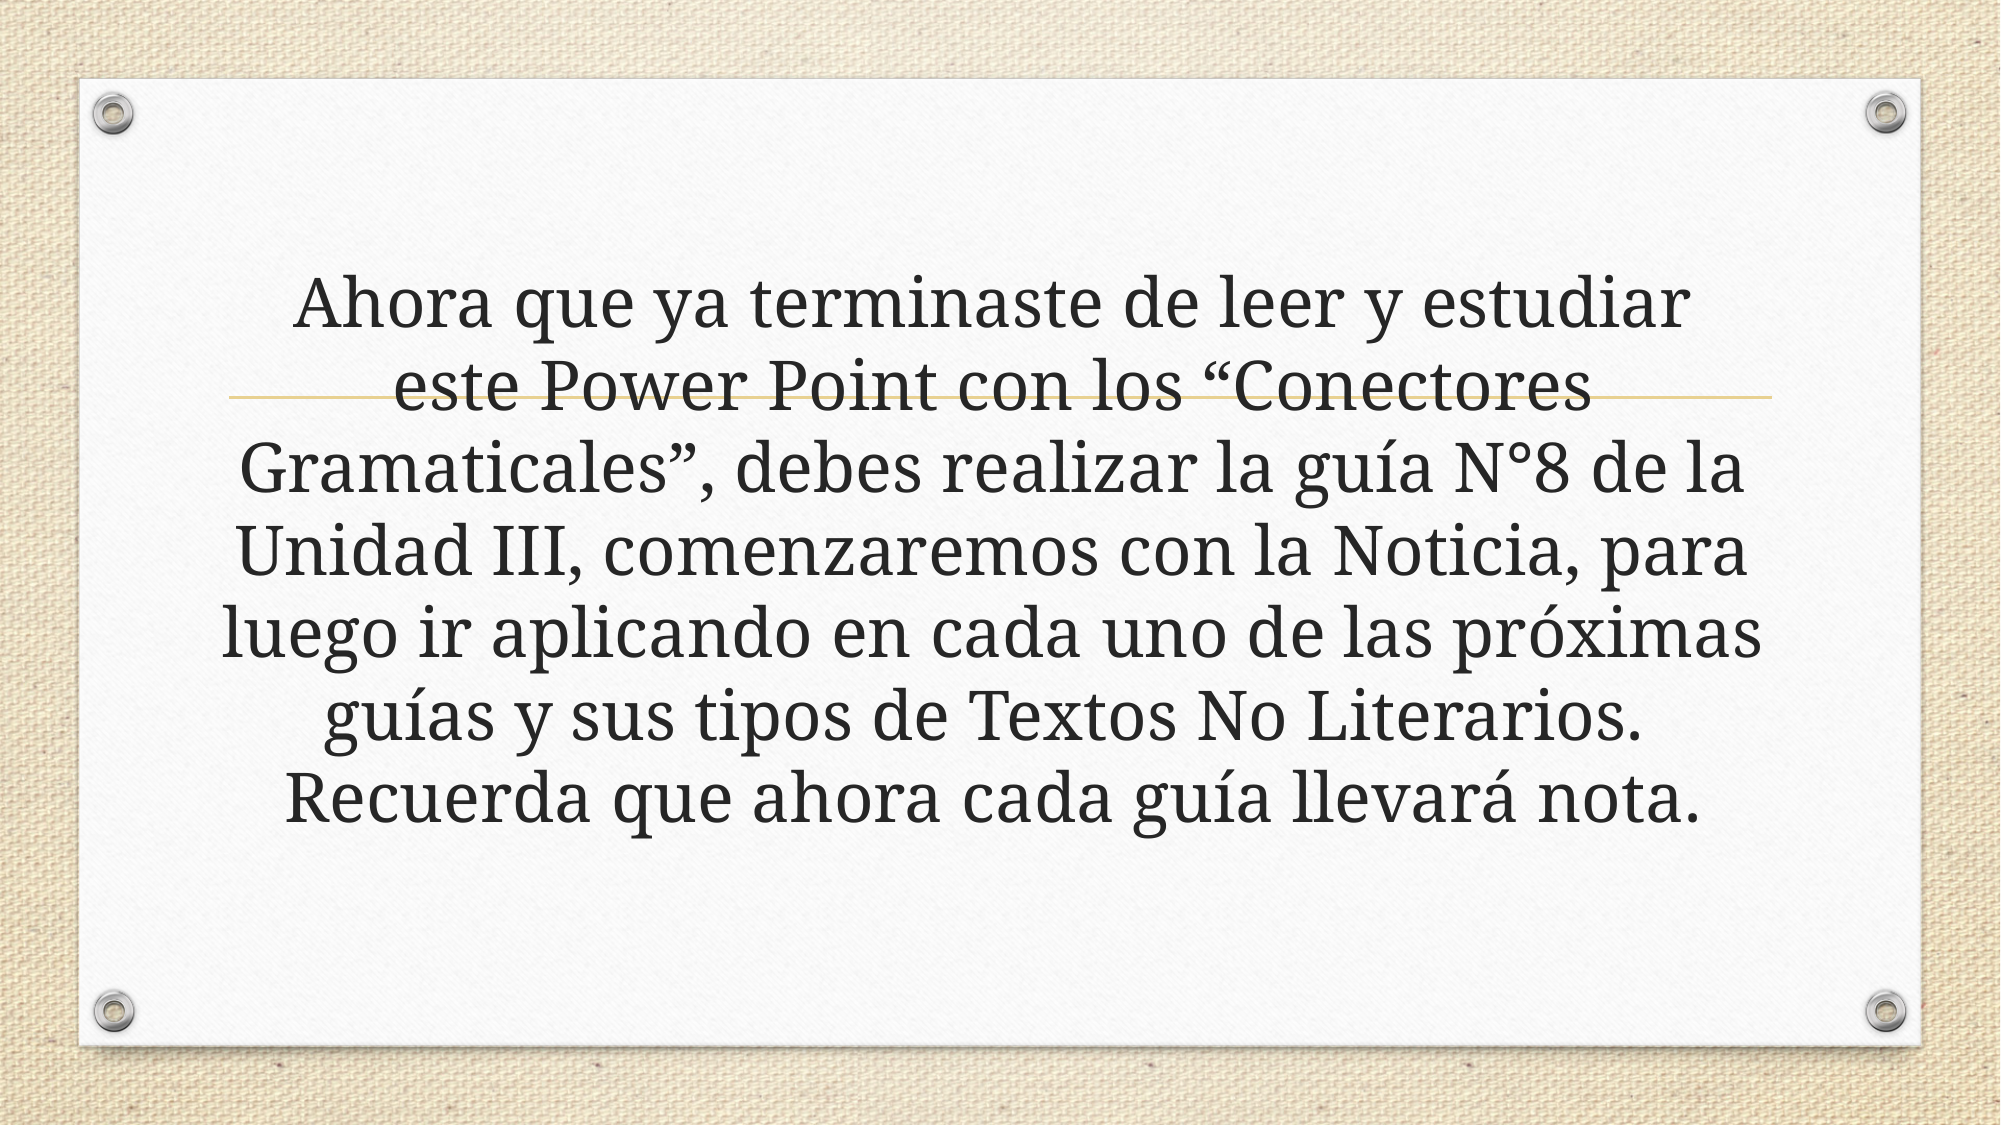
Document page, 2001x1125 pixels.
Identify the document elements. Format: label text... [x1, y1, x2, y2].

picture [0, 0, 2001, 1125]
title Ahora que ya terminaste de leer y estudiar este Power Point con los “Conectores Gramaticales”, debes realizar la guía N°8 de la Unidad III, comenzaremos con la Noticia, para luego ir aplicando en cada uno de las próximas guías y sus tipos de Textos No Literarios. Recuerda que ahora cada guía llevará nota. [206, 219, 1782, 876]
